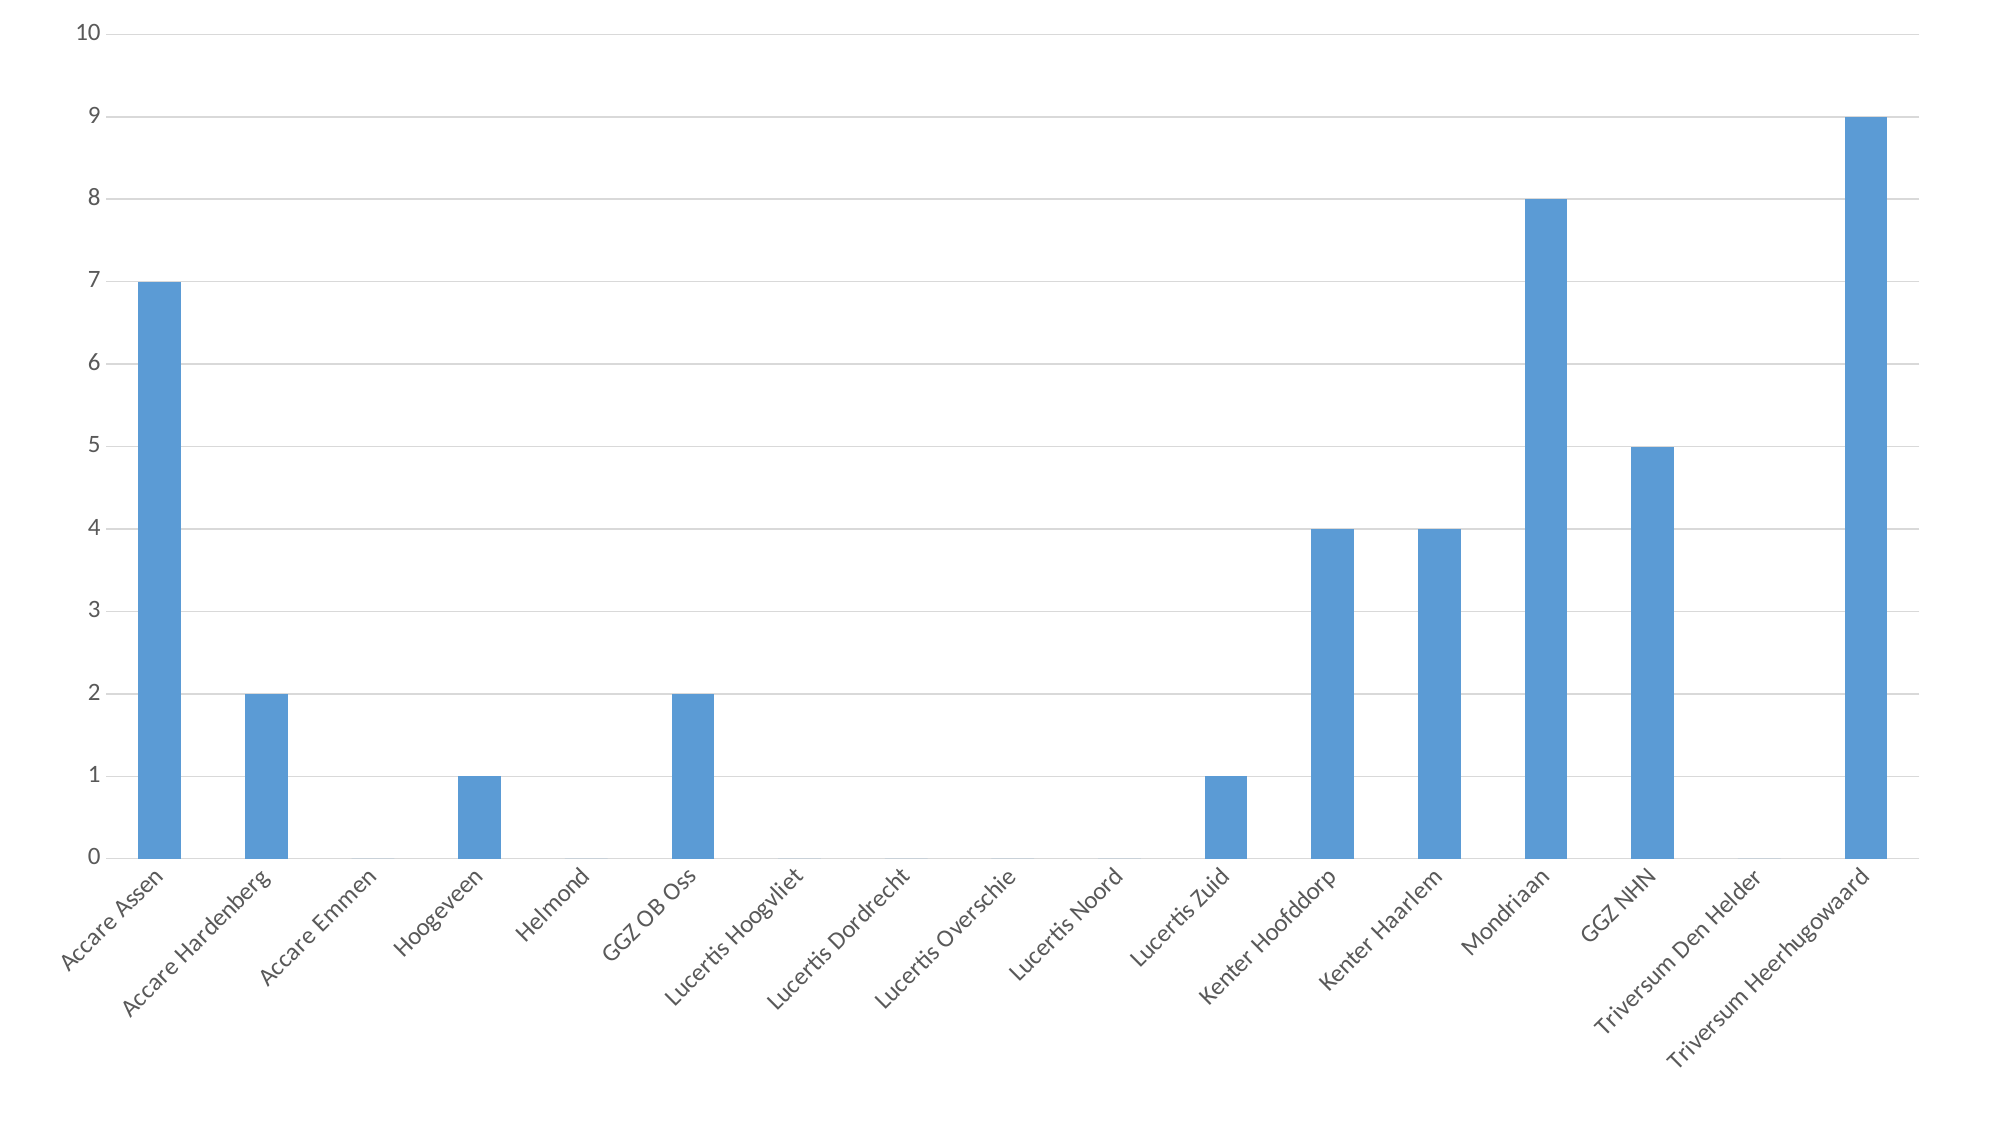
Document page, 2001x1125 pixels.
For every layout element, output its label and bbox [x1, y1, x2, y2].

chart [16, 0, 1959, 1098]
